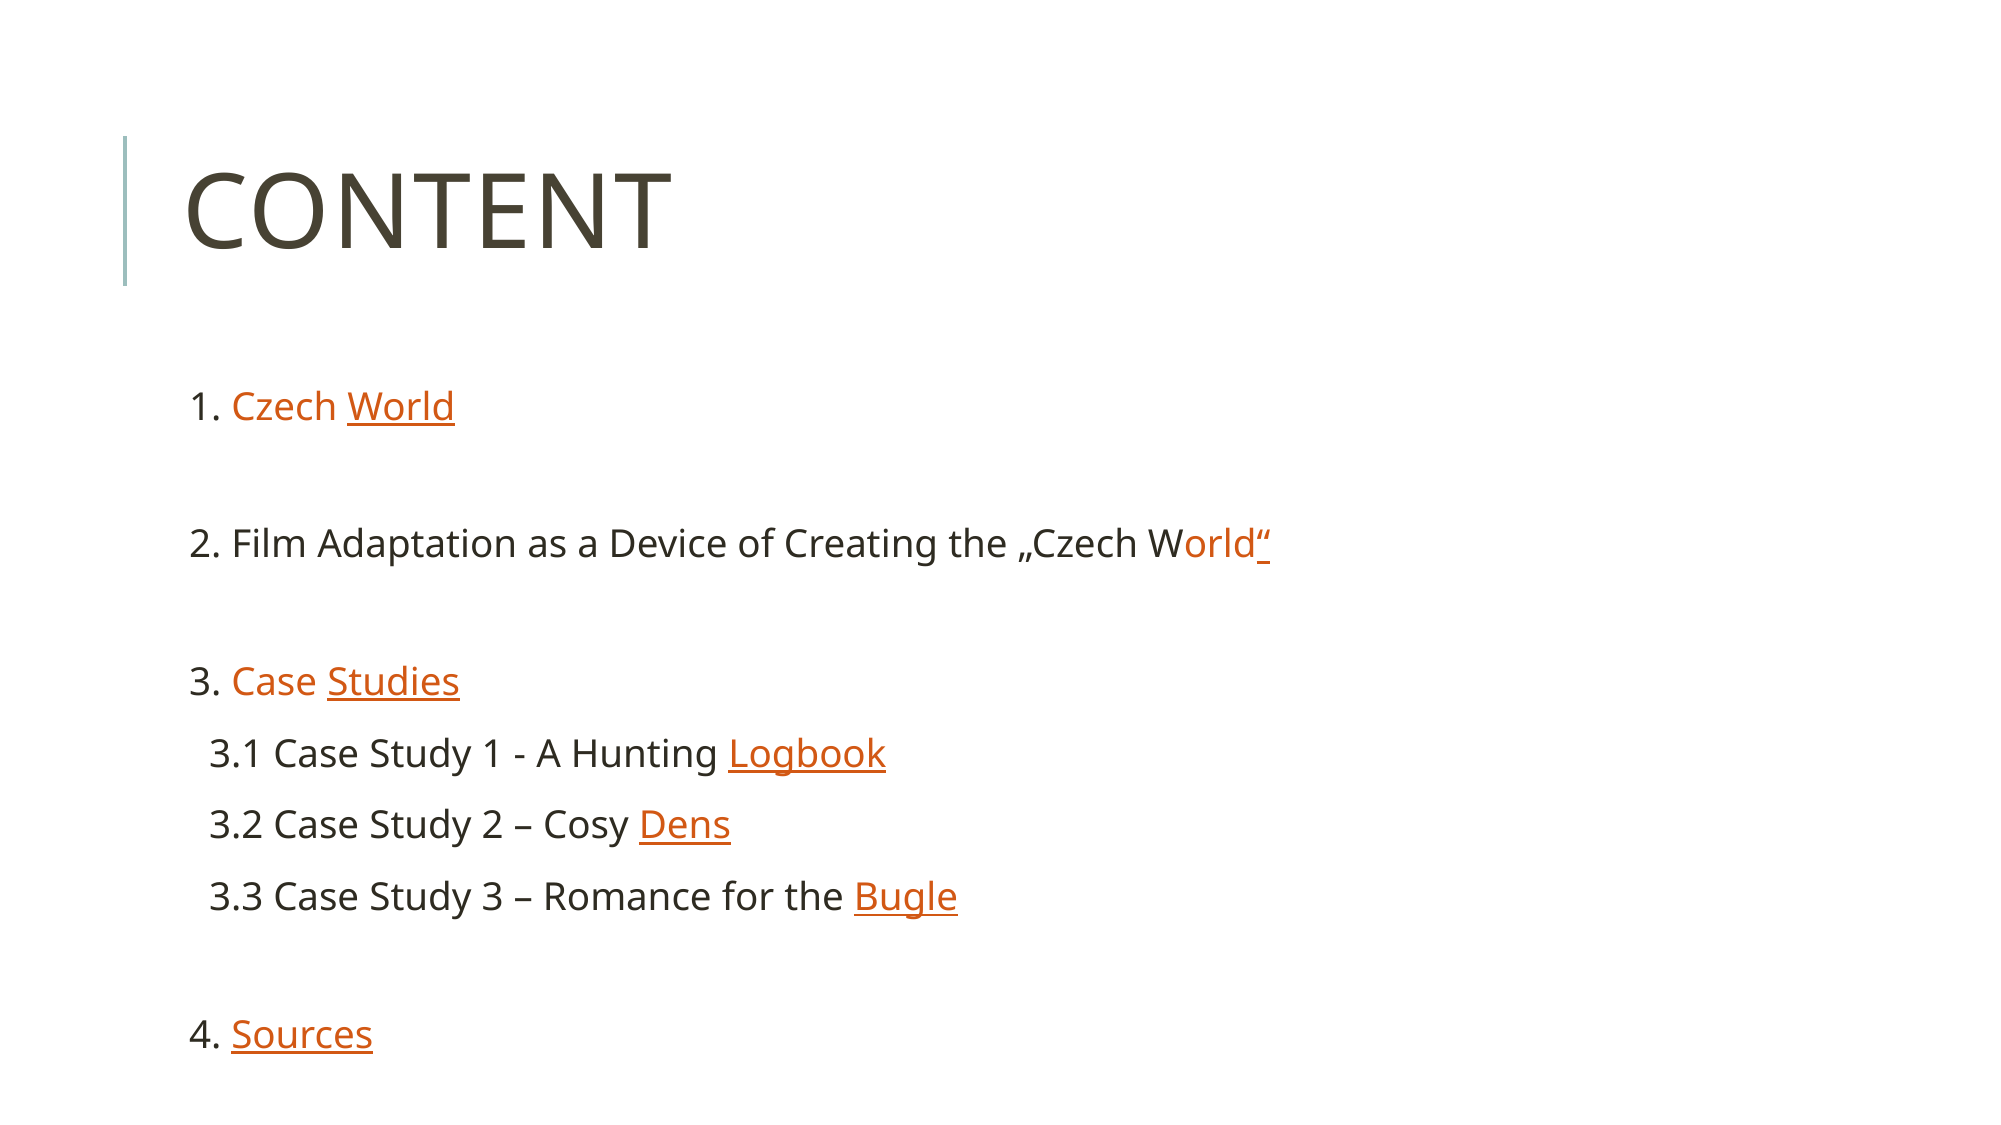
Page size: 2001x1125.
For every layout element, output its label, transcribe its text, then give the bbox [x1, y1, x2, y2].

list 1. Czech World 2. Film Adaptation as a Device of Creating the „Czech World“ 3. Case Studies 3.1 Case Study 1 - A Hunting Logbook 3.2 Case Study 2 – Cosy Dens 3.3 Case Study 3 – Romance for the Bugle 4. Sources [168, 375, 1763, 1069]
title content [168, 96, 1763, 342]
